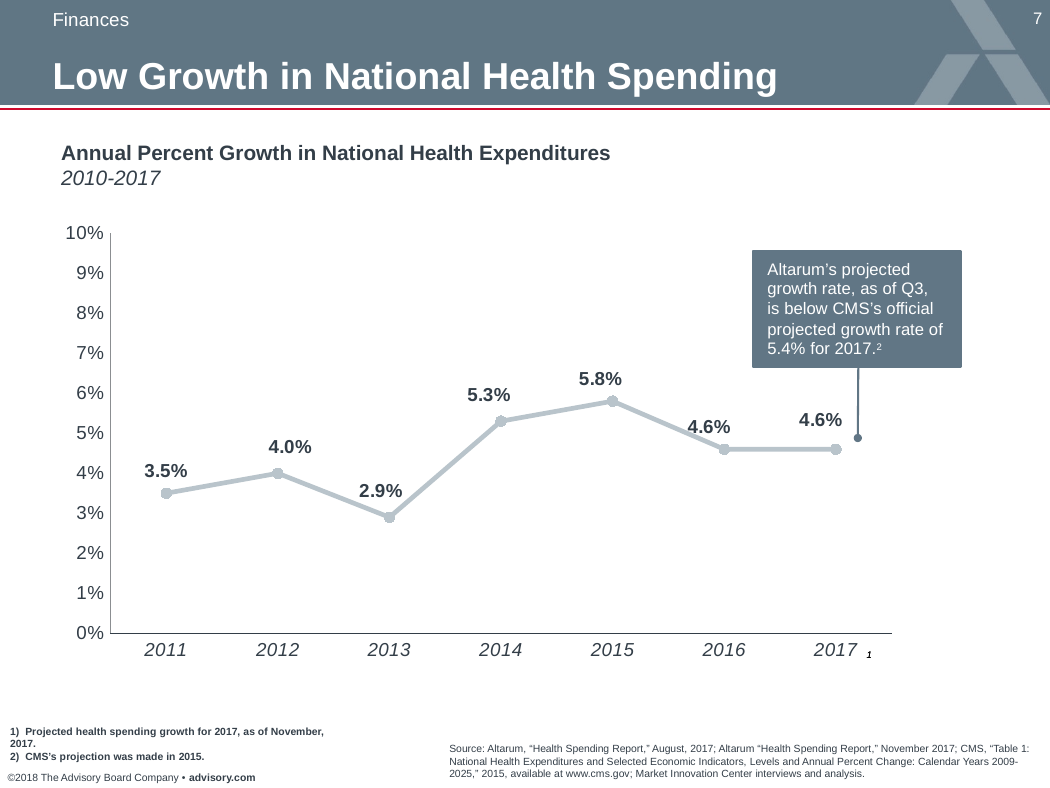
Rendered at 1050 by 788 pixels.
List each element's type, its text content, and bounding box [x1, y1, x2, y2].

list Finances [52, 7, 533, 31]
text_box Annual Percent Growth in National Health Expenditures 2010-2017 [61, 139, 822, 190]
list Source: Altarum, “Health Spending Report,” August, 2017; Altarum “Health Spending Report,” November 2017; CMS, “Table 1: National Health Expenditures and Selected Economic Indicators, Levels and Annual Percent Change: Calendar Years 2009-2025,” 2015, available at www.cms.gov; Market Innovation Center interviews and analysis. [449, 742, 1043, 785]
text_box Altarum’s projected growth rate, as of Q3, is below CMS’s official projected growth rate of 5.4% for 2017.2 [926, 250, 961, 367]
picture [0, 0, 1050, 105]
list 1) Projected health spending growth for 2017, as of November, 2017. 2) CMS’s projection was made in 2015. [10, 737, 352, 763]
chart [60, 206, 921, 751]
list Low Growth in National Health Spending [52, 52, 1012, 98]
